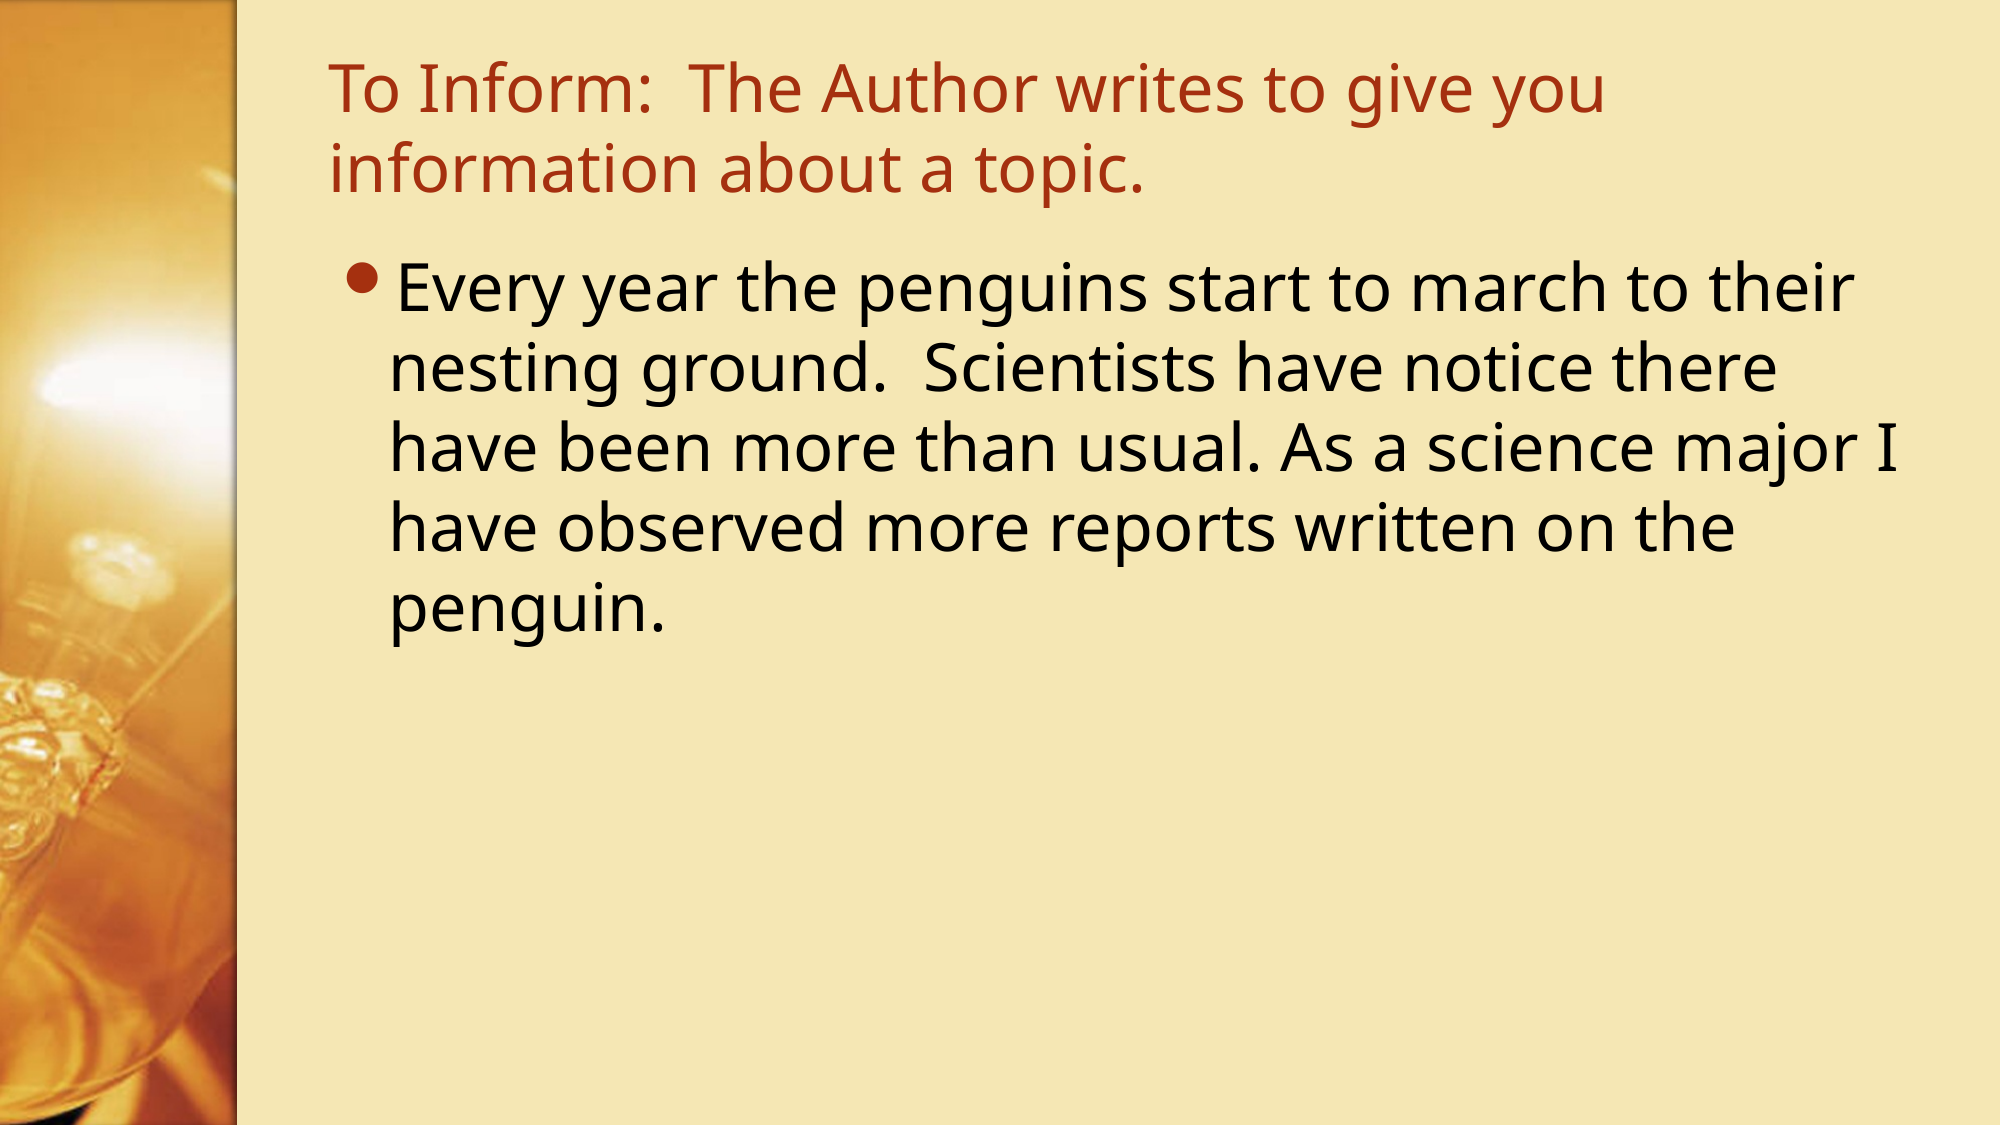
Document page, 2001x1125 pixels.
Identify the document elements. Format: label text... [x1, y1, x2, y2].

list Every year the penguins start to march to their nesting ground. Scientists have notice there have been more than usual. As a science major I have observed more reports written on the penguin. [313, 237, 1954, 1025]
title To Inform: The Author writes to give you information about a topic. [313, 24, 1954, 237]
picture [0, 0, 237, 1125]
